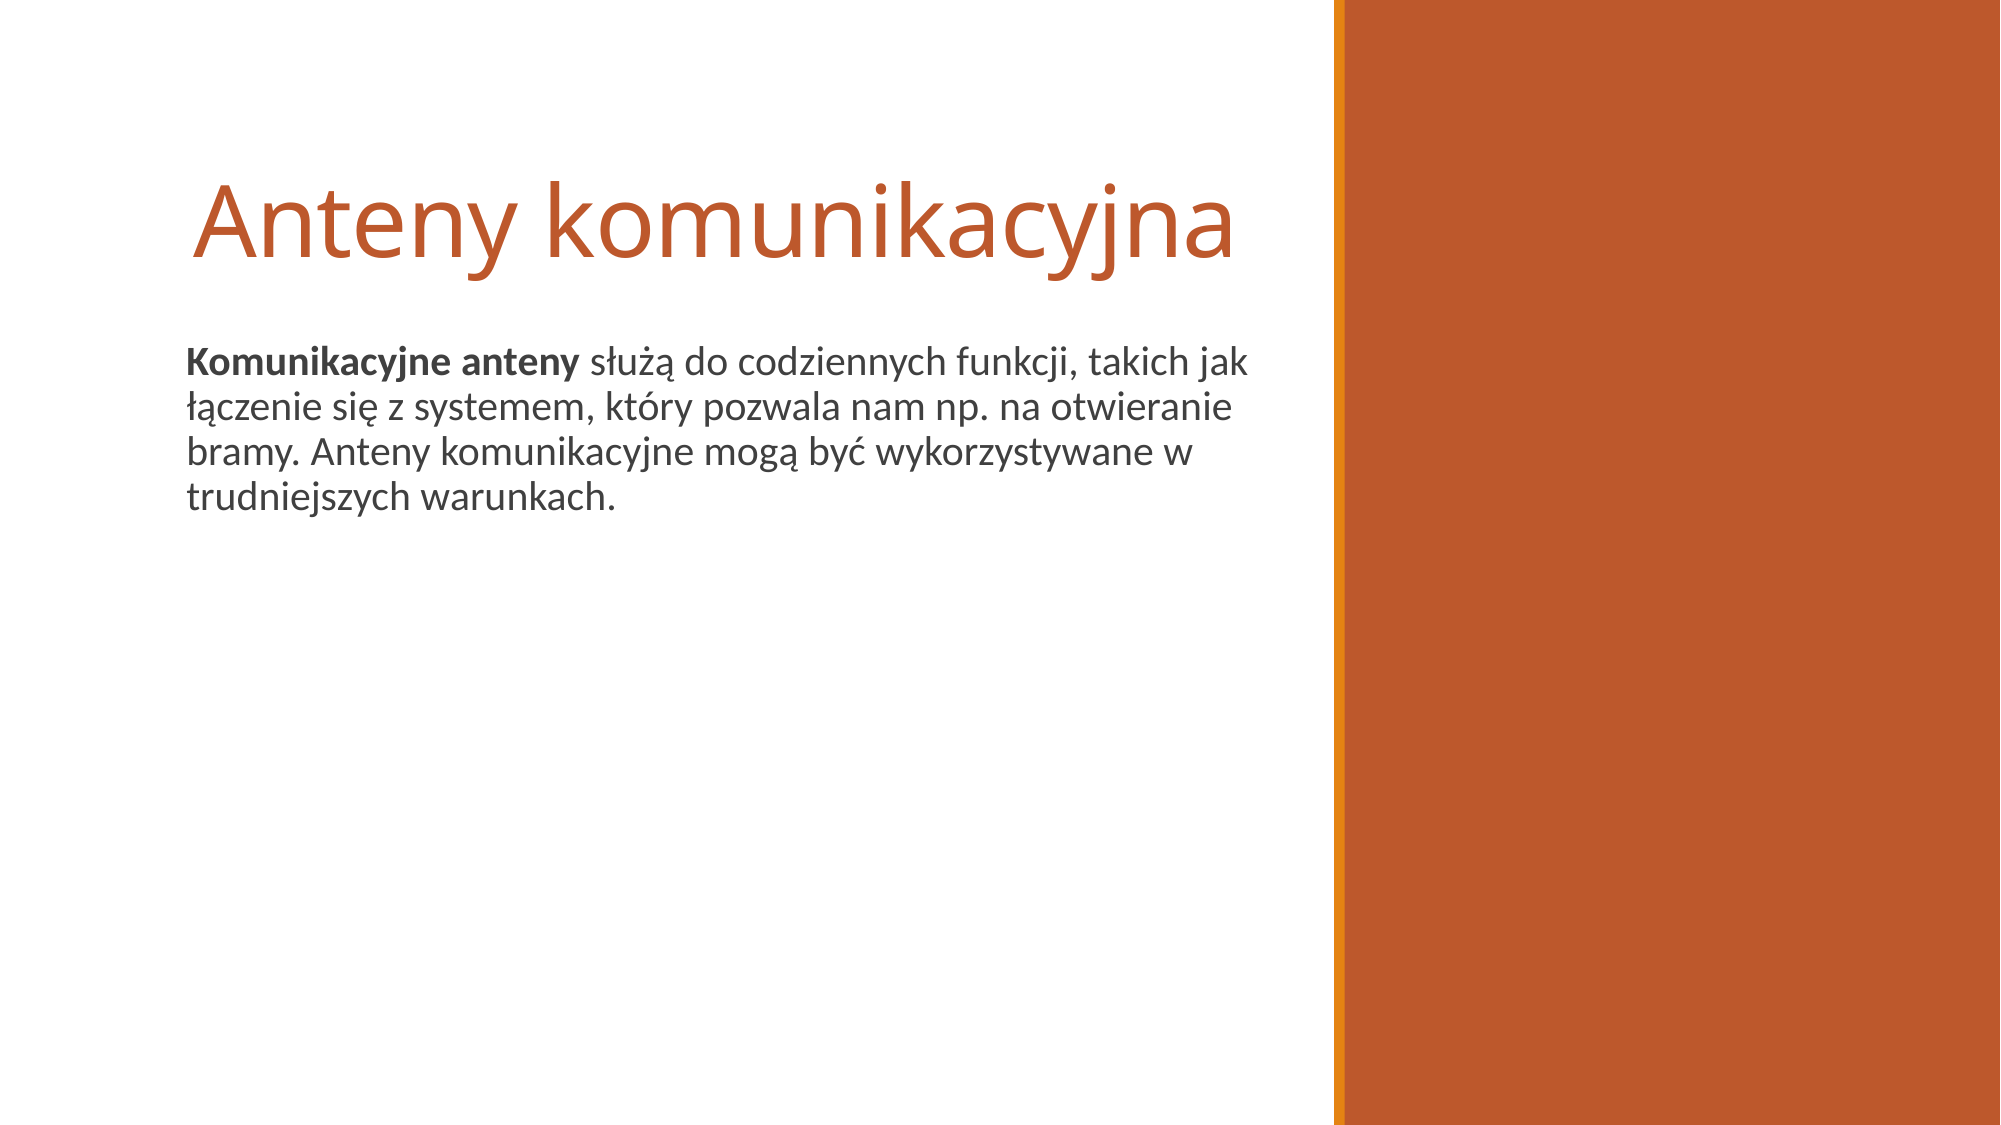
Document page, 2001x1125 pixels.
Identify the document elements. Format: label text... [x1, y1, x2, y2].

text_box [0, 0, 1333, 1125]
list Komunikacyjne anteny służą do codziennych funkcji, takich jak łączenie się z systemem, który pozwala nam np. na otwieranie bramy. Anteny komunikacyjne mogą być wykorzystywane w trudniejszych warunkach. [171, 332, 1270, 963]
title Anteny komunikacyjna [162, 47, 1270, 285]
text_box [1346, 0, 2000, 1125]
text_box [1333, 0, 1346, 1125]
